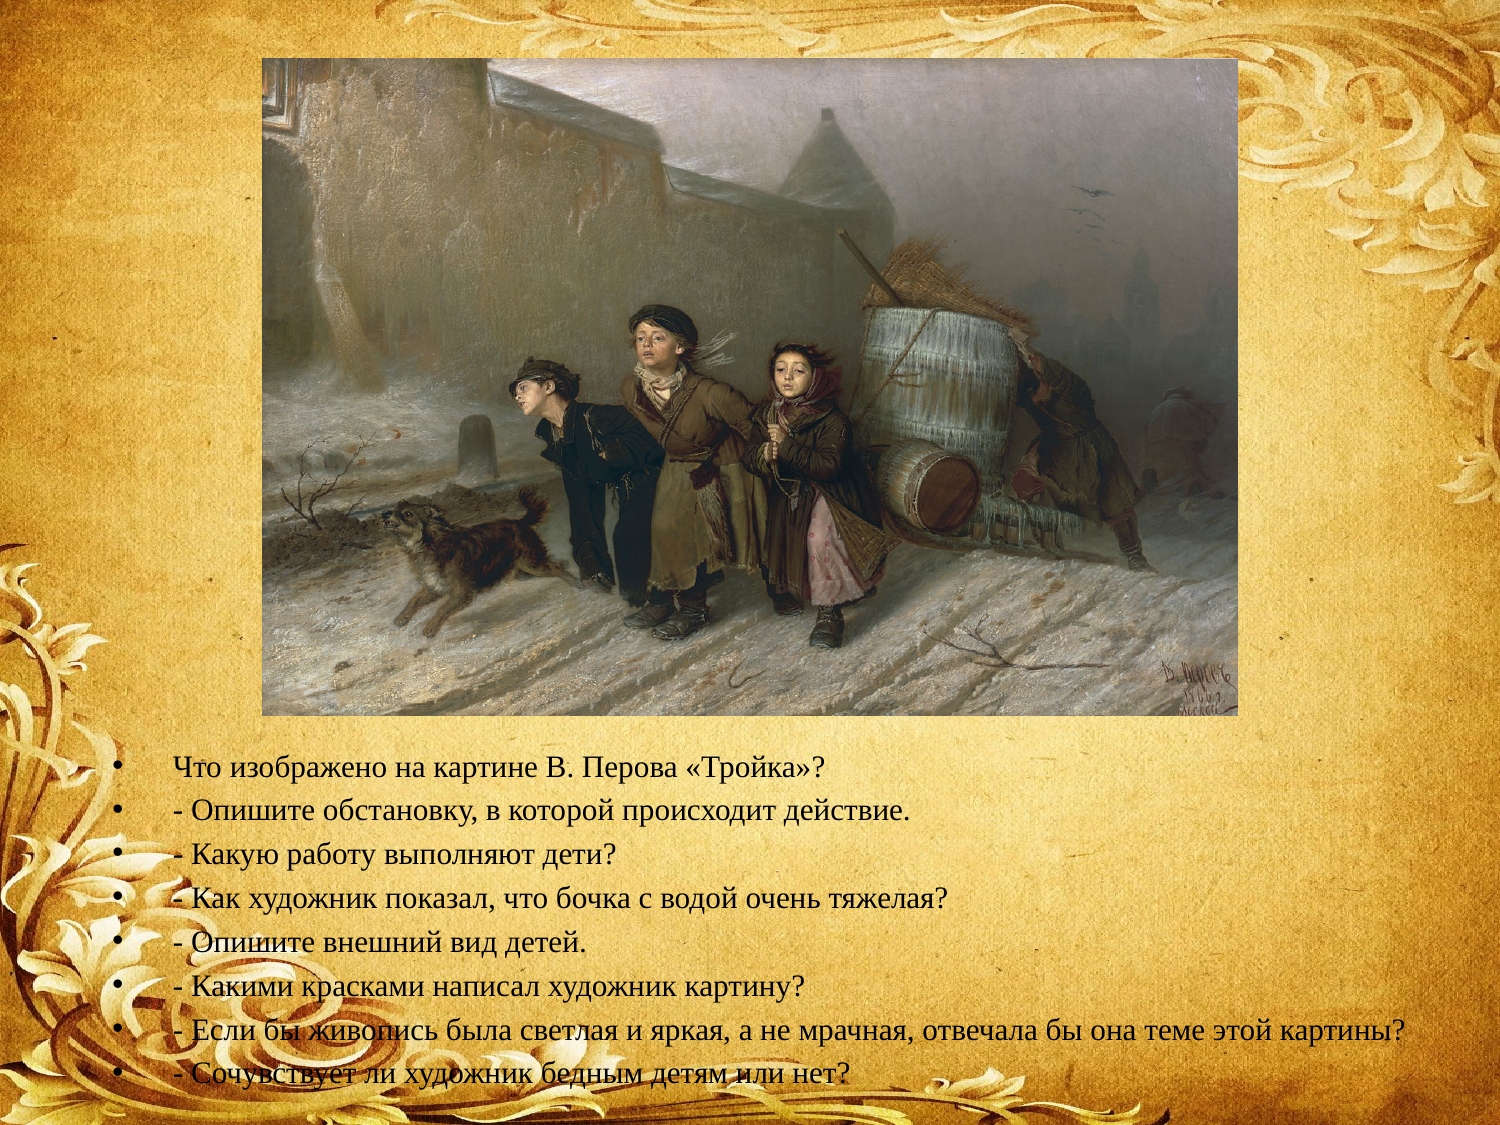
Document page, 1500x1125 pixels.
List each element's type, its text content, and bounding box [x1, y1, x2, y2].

list Что изображено на картине В. Перова «Тройка»? - Опишите обстановку, в которой происходит действие. - Какую работу выполняют дети? - Как художник показал, что бочка с водой очень тяжелая? - Опишите внешний вид детей. - Какими красками написал художник картину? - Если бы живопись была светлая и яркая, а не мрачная, отвечала бы она теме этой картины? - Сочувствует ли художник бедным детям или нет? [97, 738, 1434, 1106]
picture [0, 0, 1500, 1125]
